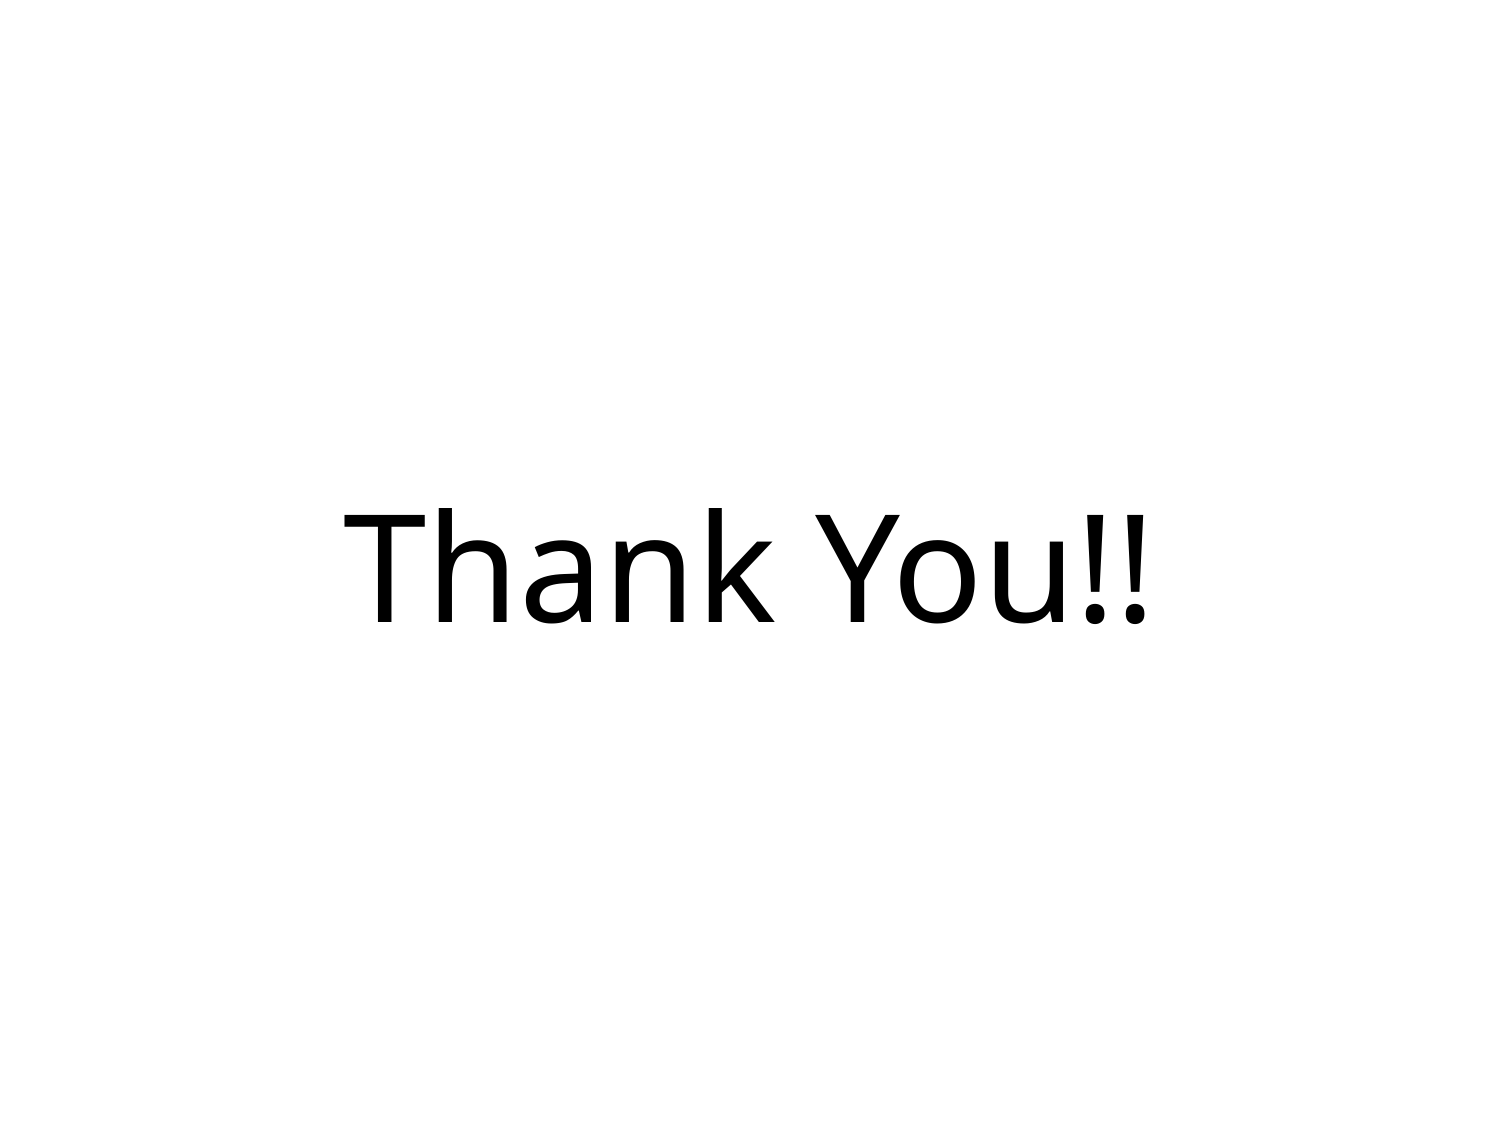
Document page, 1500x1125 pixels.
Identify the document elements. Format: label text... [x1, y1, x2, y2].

title Thank You!! [75, 246, 1425, 879]
